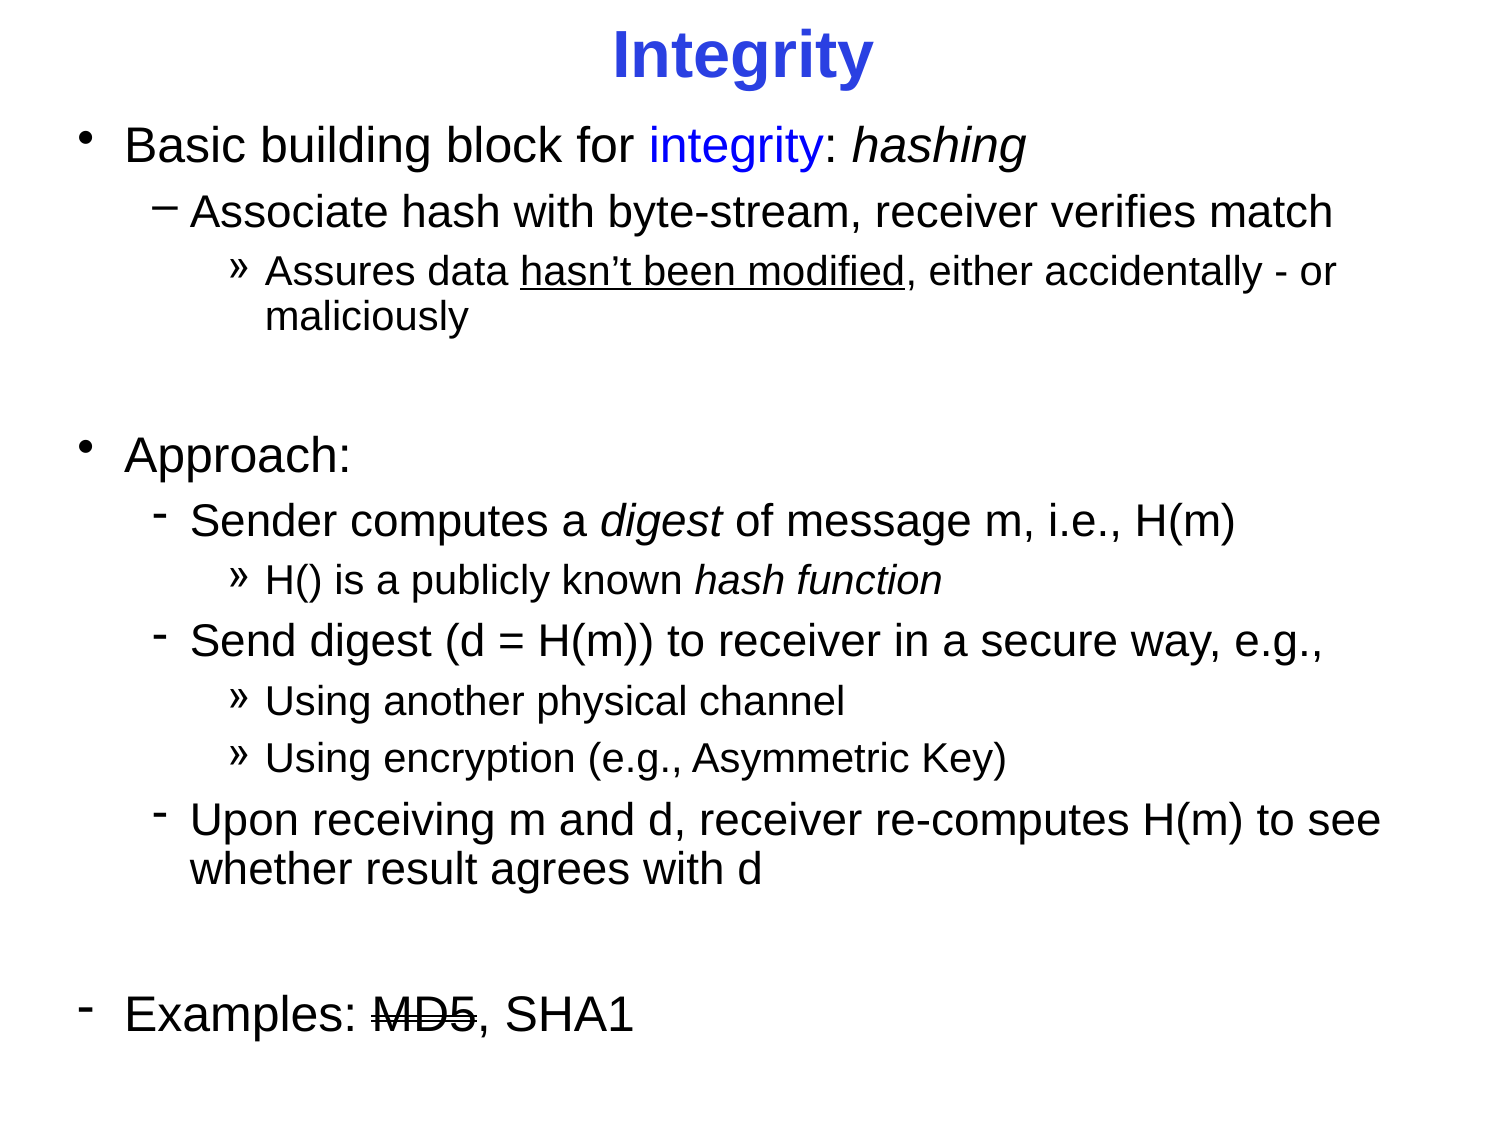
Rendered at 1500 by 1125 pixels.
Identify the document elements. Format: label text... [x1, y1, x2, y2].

title Integrity [50, 0, 1438, 113]
list Basic building block for integrity: hashing Associate hash with byte-stream, receiver verifies match Assures data hasn’t been modified, either accidentally - or maliciously Approach: Sender computes a digest of message m, i.e., H(m) H() is a publicly known hash function Send digest (d = H(m)) to receiver in a secure way, e.g., Using another physical channel Using encryption (e.g., Asymmetric Key) Upon receiving m and d, receiver re-computes H(m) to see whether result agrees with d Examples: MD5, SHA1 [62, 112, 1488, 1038]
